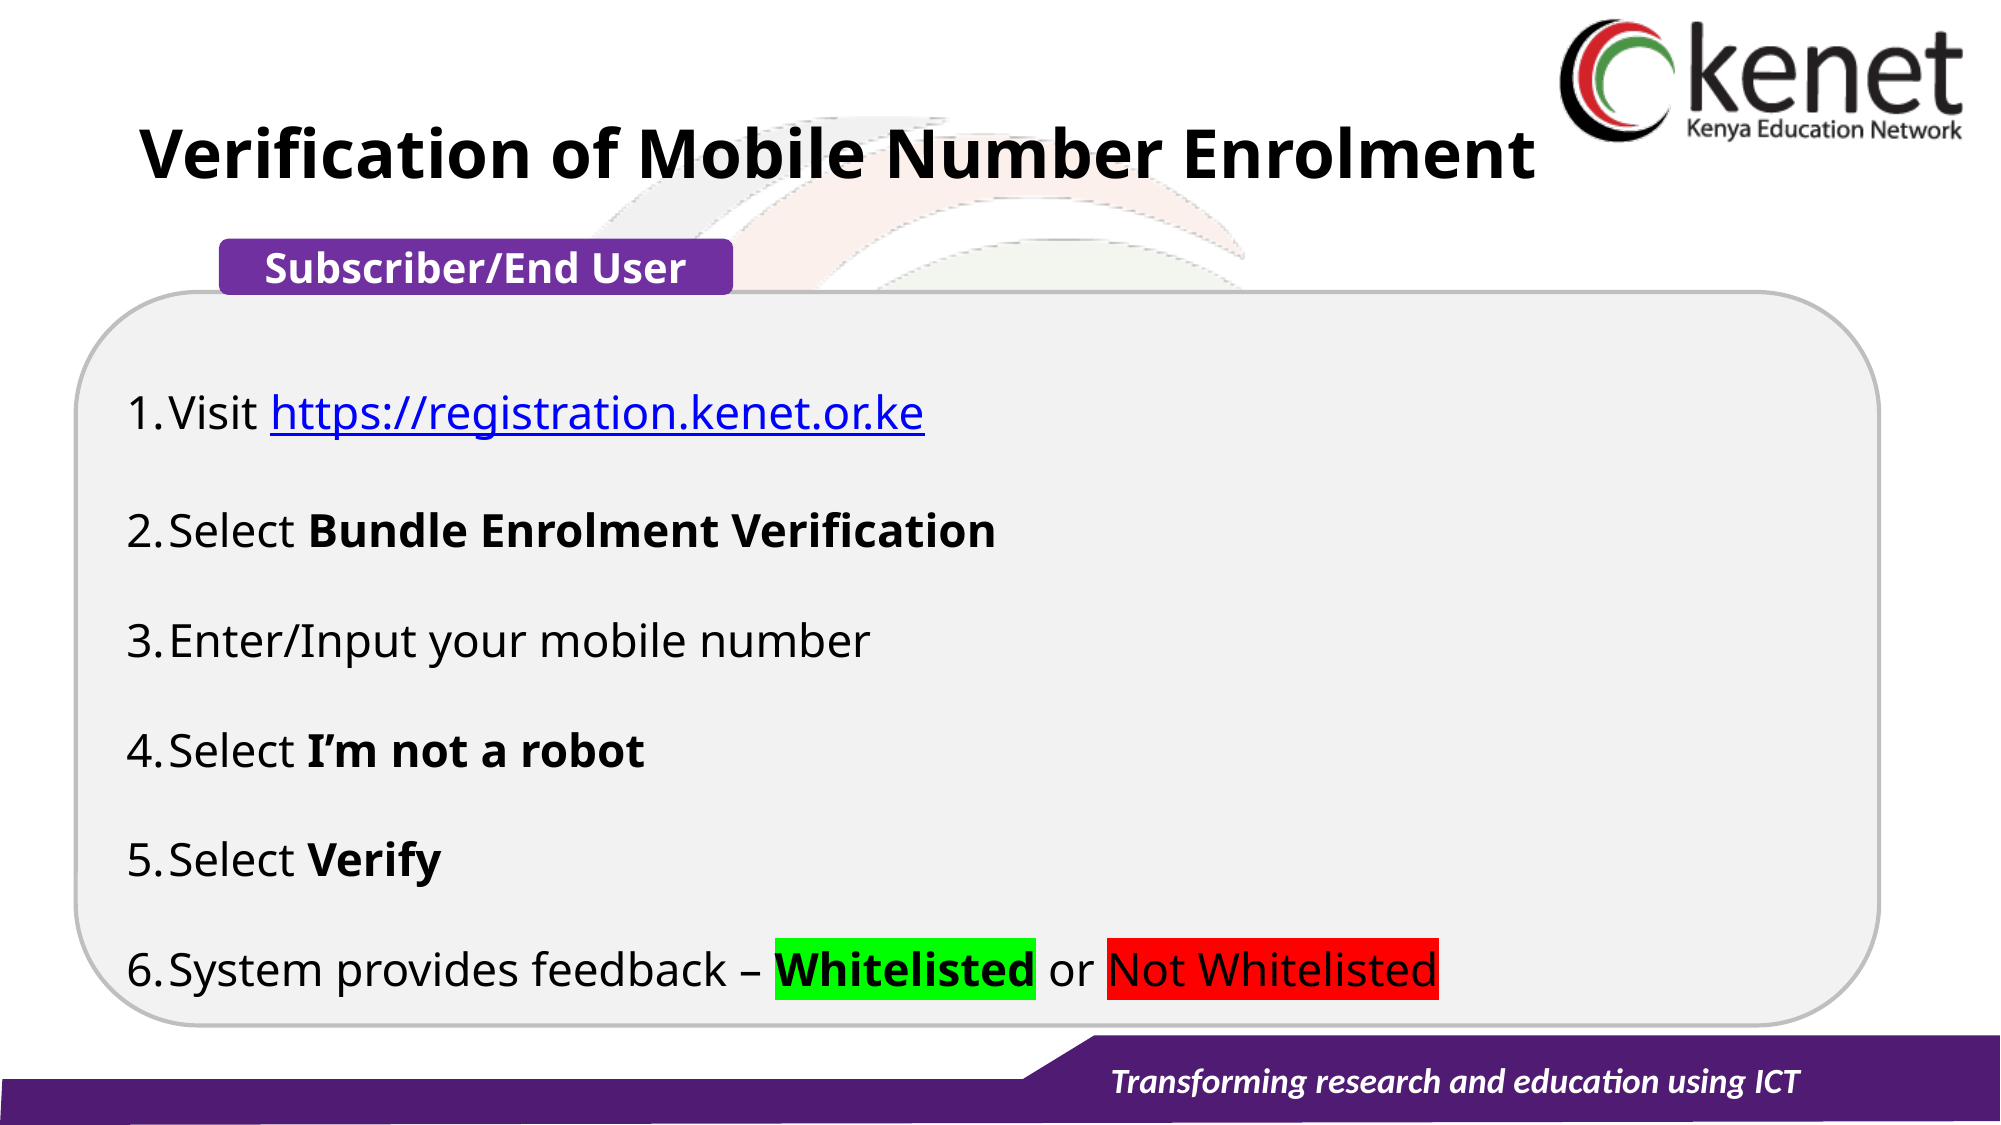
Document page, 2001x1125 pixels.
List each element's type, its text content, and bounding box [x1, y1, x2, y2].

picture [1558, 0, 1969, 149]
text_box Verification of Mobile Number Enrolment [125, 103, 1552, 200]
text_box Subscriber/End User [216, 236, 455, 298]
text_box Visit https://registration.kenet.or.ke Select Bundle Enrolment Verification Enter/Input your mobile number Select I’m not a robot Select Verify System provides feedback – Whitelisted or Not Whitelisted [73, 289, 1882, 1028]
text_box [0, 1035, 2000, 1125]
text_box Transforming research and education using ICT [1095, 1050, 1863, 1100]
picture [460, 116, 1357, 1009]
